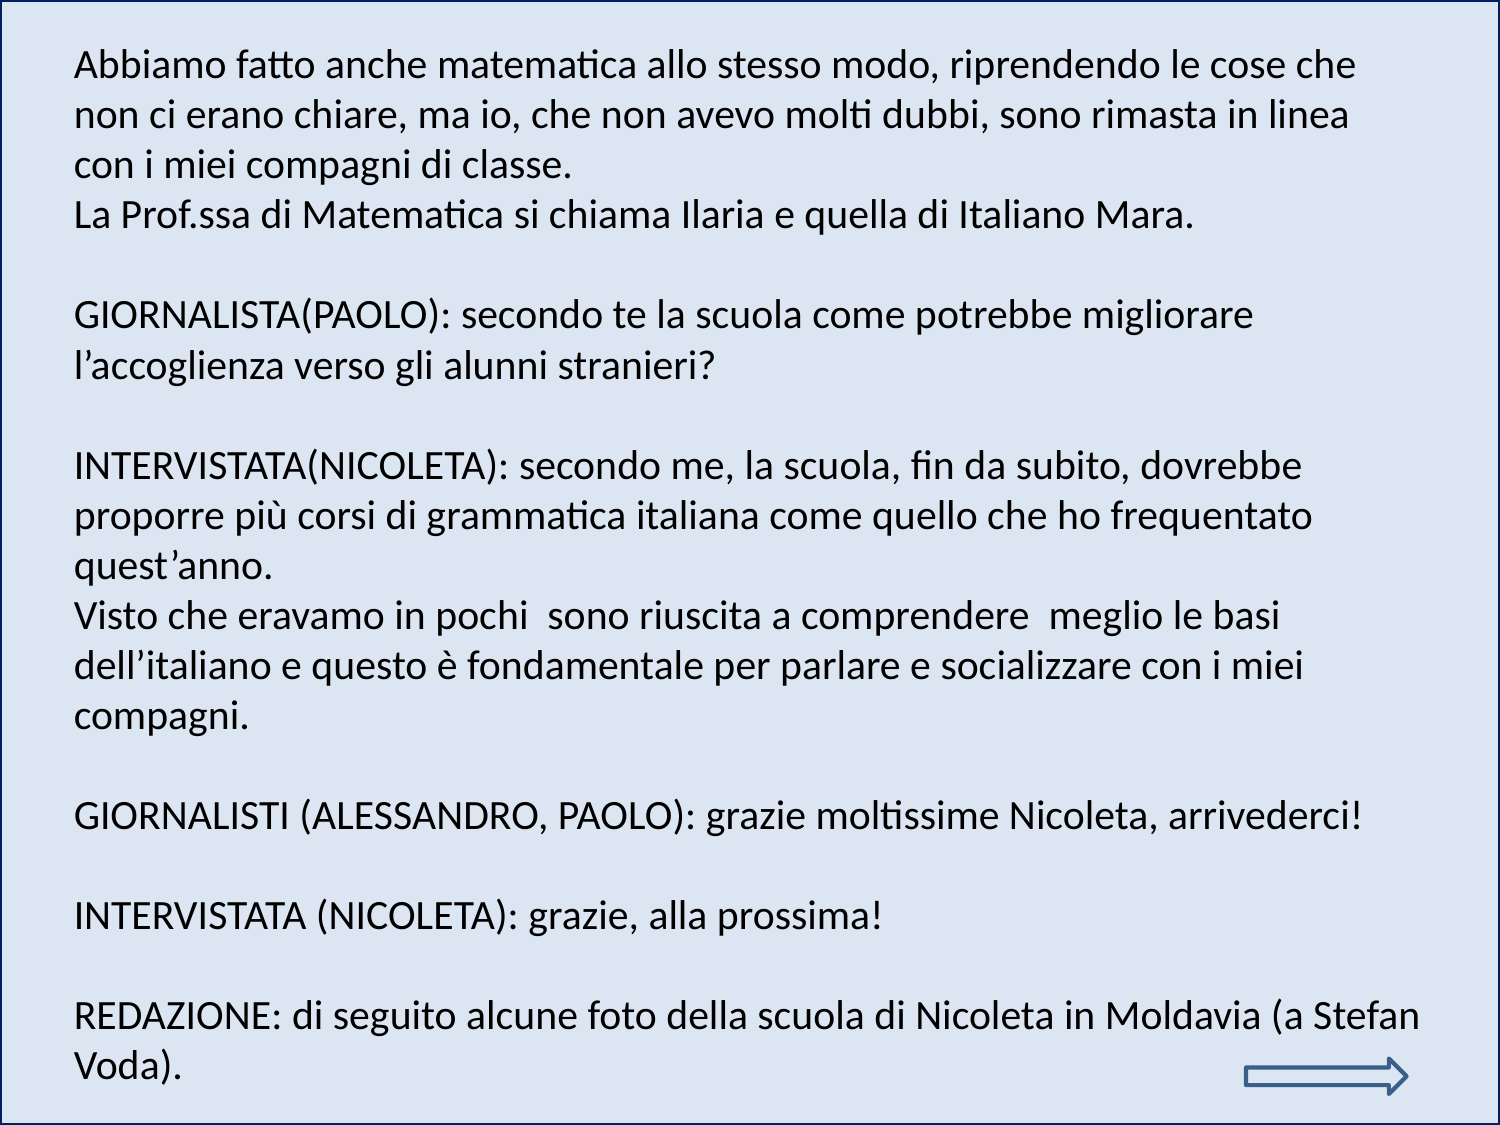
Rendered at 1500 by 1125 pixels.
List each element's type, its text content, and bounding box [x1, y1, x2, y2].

text_box [1243, 1056, 1409, 1096]
text_box Abbiamo fatto anche matematica allo stesso modo, riprendendo le cose che non ci erano chiare, ma io, che non avevo molti dubbi, sono rimasta in linea con i miei compagni di classe. La Prof.ssa di Matematica si chiama Ilaria e quella di Italiano Mara. GIORNALISTA(PAOLO): secondo te la scuola come potrebbe migliorare l’accoglienza verso gli alunni stranieri? INTERVISTATA(NICOLETA): secondo me, la scuola, fin da subito, dovrebbe proporre più corsi di grammatica italiana come quello che ho frequentato quest’anno. Visto che eravamo in pochi sono riuscita a comprendere meglio le basi dell’italiano e questo è fondamentale per parlare e socializzare con i miei compagni. GIORNALISTI (ALESSANDRO, PAOLO): grazie moltissime Nicoleta, arrivederci! INTERVISTATA (NICOLETA): grazie, alla prossima! REDAZIONE: di seguito alcune foto della scuola di Nicoleta in Moldavia (a Stefan Voda). [0, 0, 1500, 1125]
